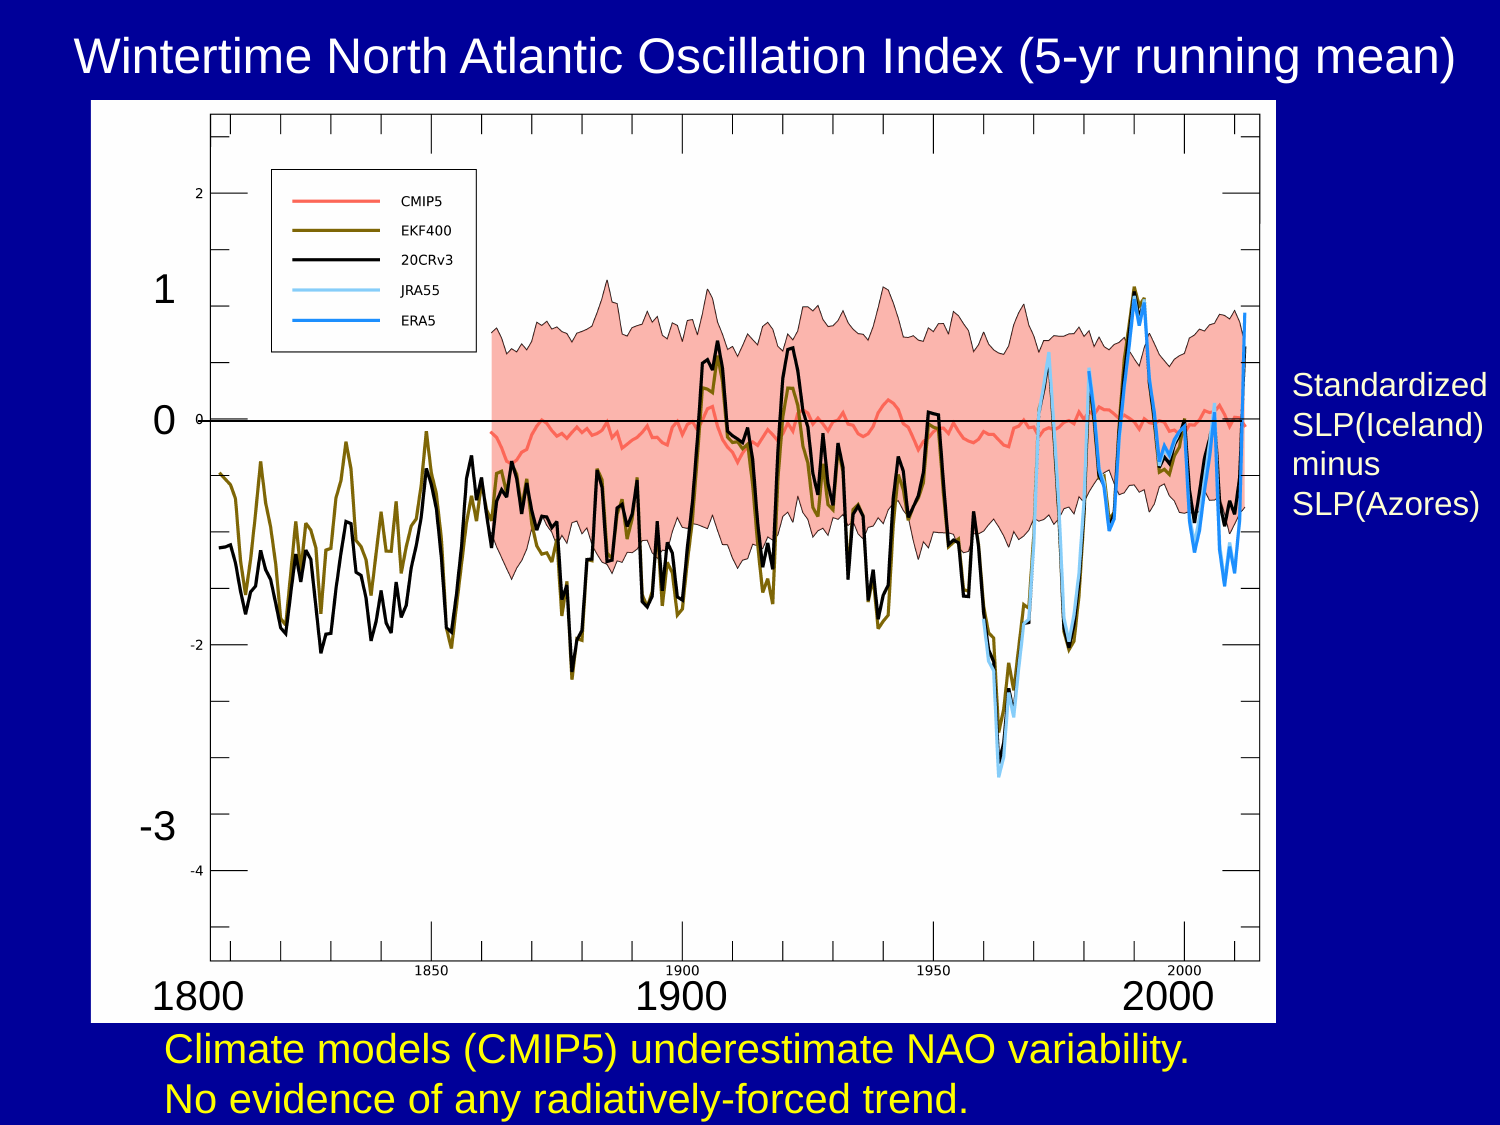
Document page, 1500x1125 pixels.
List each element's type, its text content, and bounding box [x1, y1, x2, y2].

text_box Climate models (CMIP5) underestimate NAO variability. No evidence of any radiatively-forced trend. [149, 1031, 1218, 1125]
picture [90, 99, 1277, 1023]
text_box Wintertime North Atlantic Oscillation Index (5-yr running mean) [58, 16, 1473, 92]
text_box Standardized SLP(Iceland) minus SLP(Azores) [1281, 355, 1500, 530]
